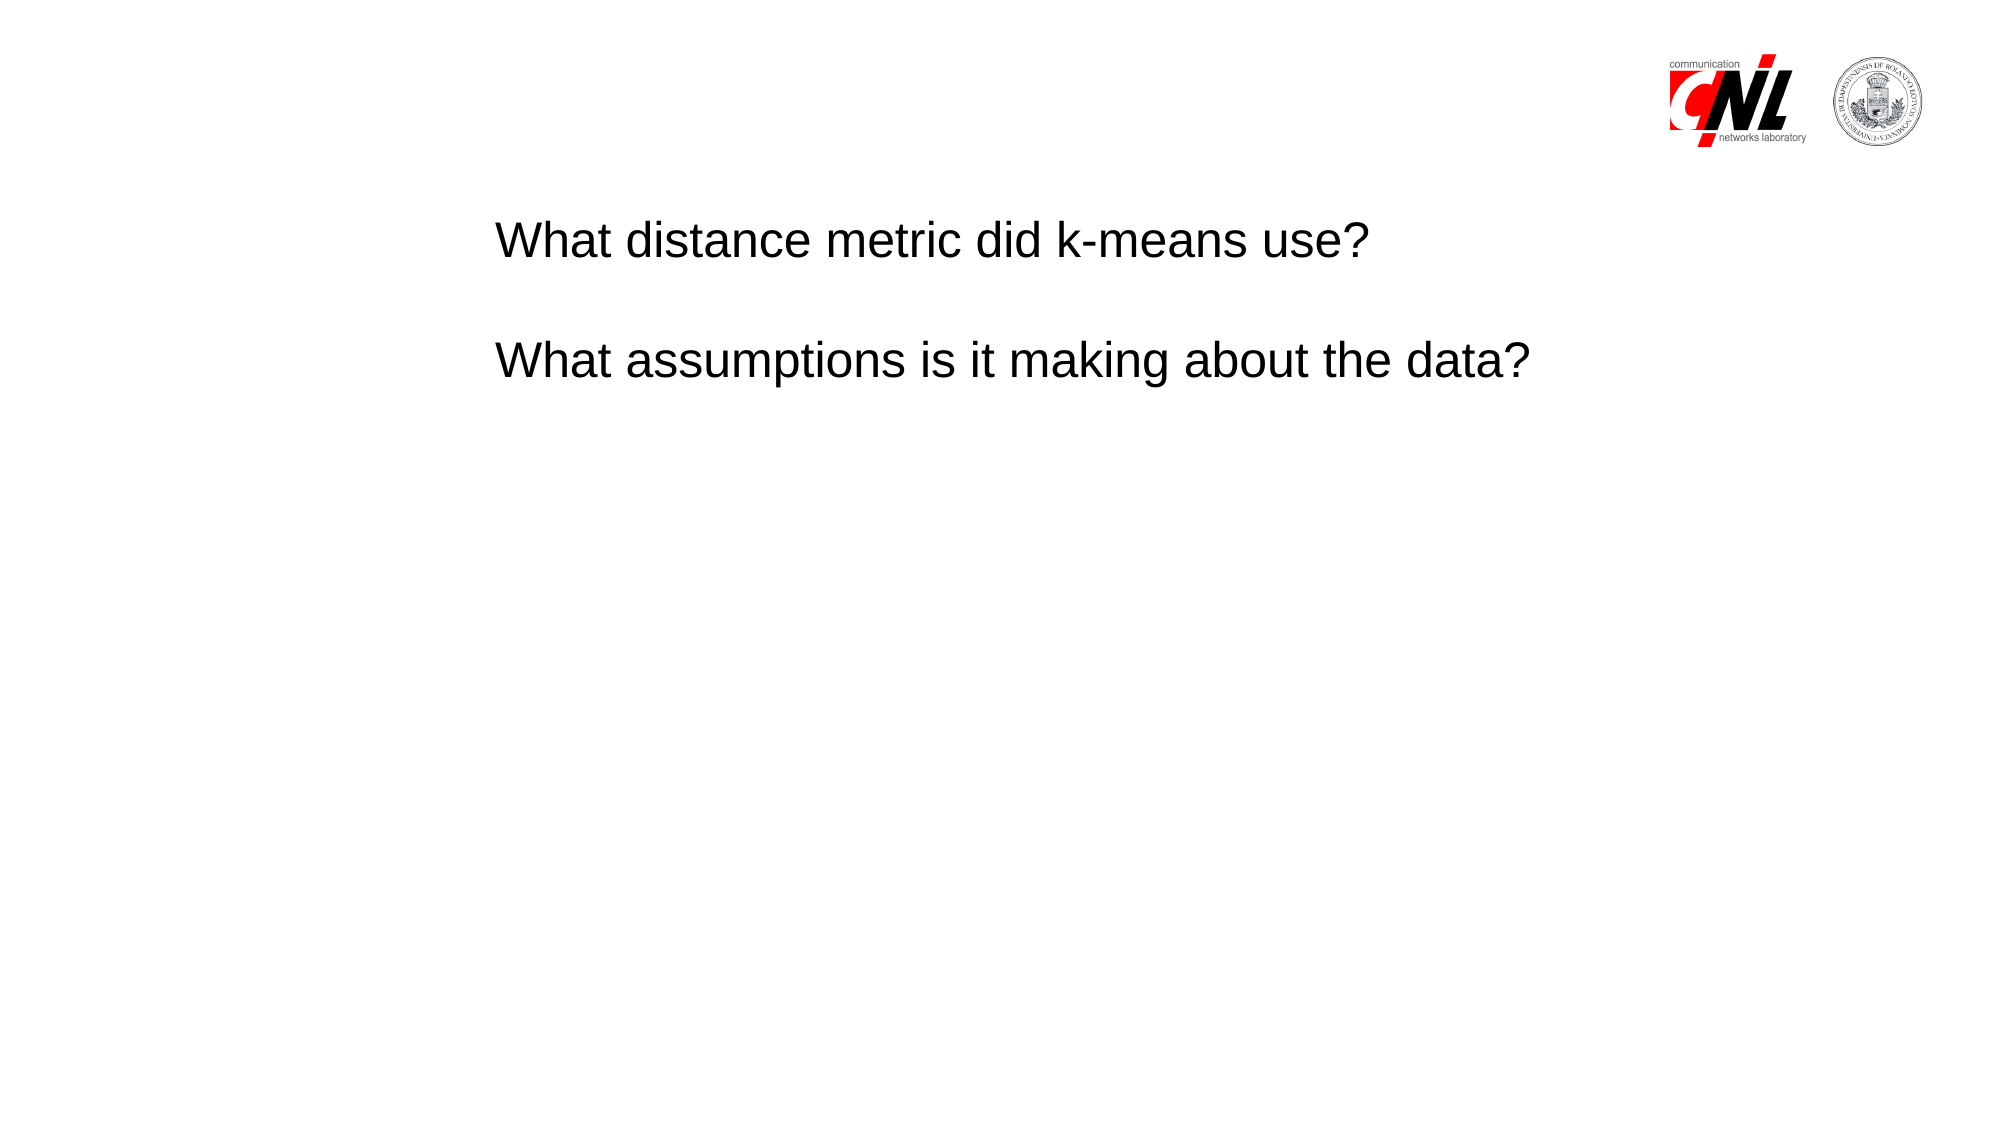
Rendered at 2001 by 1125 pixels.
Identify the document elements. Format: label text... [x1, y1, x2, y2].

text_box What distance metric did k-means use? What assumptions is it making about the data? [480, 199, 1547, 515]
picture [1656, 47, 1931, 153]
